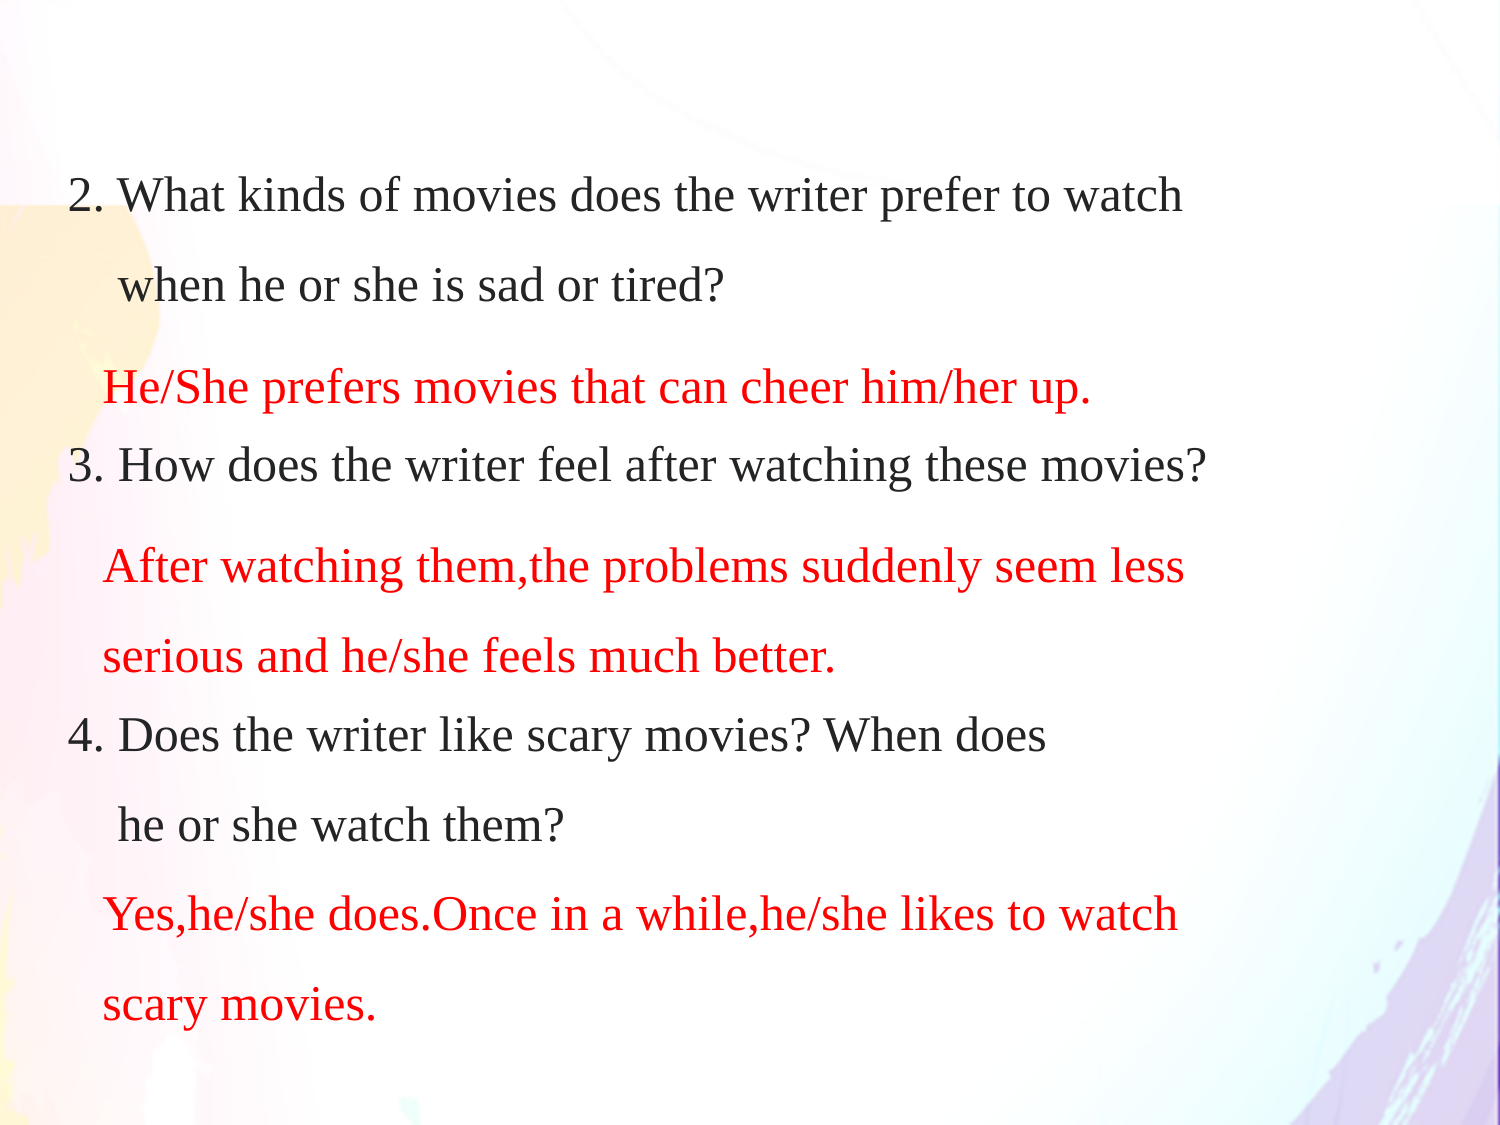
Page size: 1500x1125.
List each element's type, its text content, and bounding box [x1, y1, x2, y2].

picture [0, 0, 1500, 1125]
text_box He/She prefers movies that can cheer him/her up. [87, 315, 1316, 421]
text_box After watching them,the problems suddenly seem less serious and he/she feels much better. [87, 494, 1383, 690]
text_box 2. What kinds of movies does the writer prefer to watch when he or she is sad or tired? 3. How does the writer feel after watching these movies? 4. Does the writer like scary movies? When does he or she watch them? [52, 123, 1500, 859]
text_box Yes,he/she does.Once in a while,he/she likes to watch scary movies. [87, 842, 1396, 1038]
